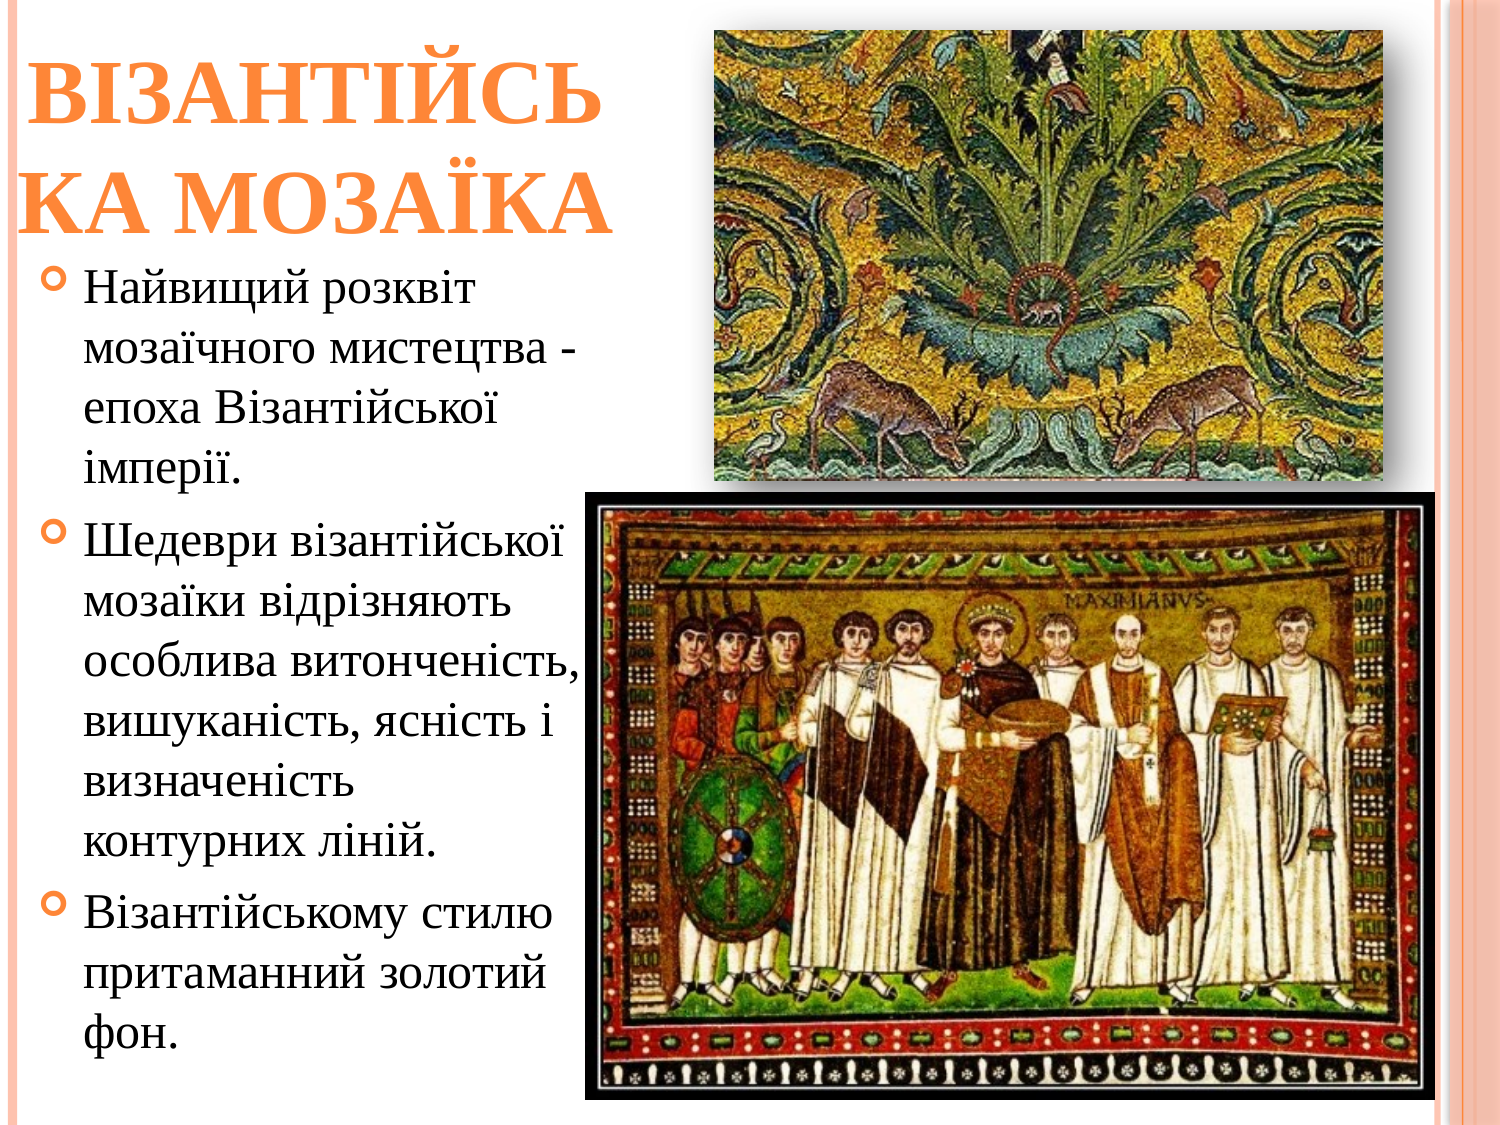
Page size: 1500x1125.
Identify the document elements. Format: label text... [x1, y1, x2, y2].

title Візантійська мозаїка [0, 152, 633, 260]
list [714, 29, 1384, 481]
list Найвищий розквіт мозаїчного мистецтва - епоха Візантійської імперії. Шедеври візантійської мозаїки відрізняють особлива витонченість, вишуканість, ясність і визначеність контурних ліній. Візантійському стилю притаманний золотий фон. [23, 246, 598, 1125]
picture [585, 491, 1435, 1101]
